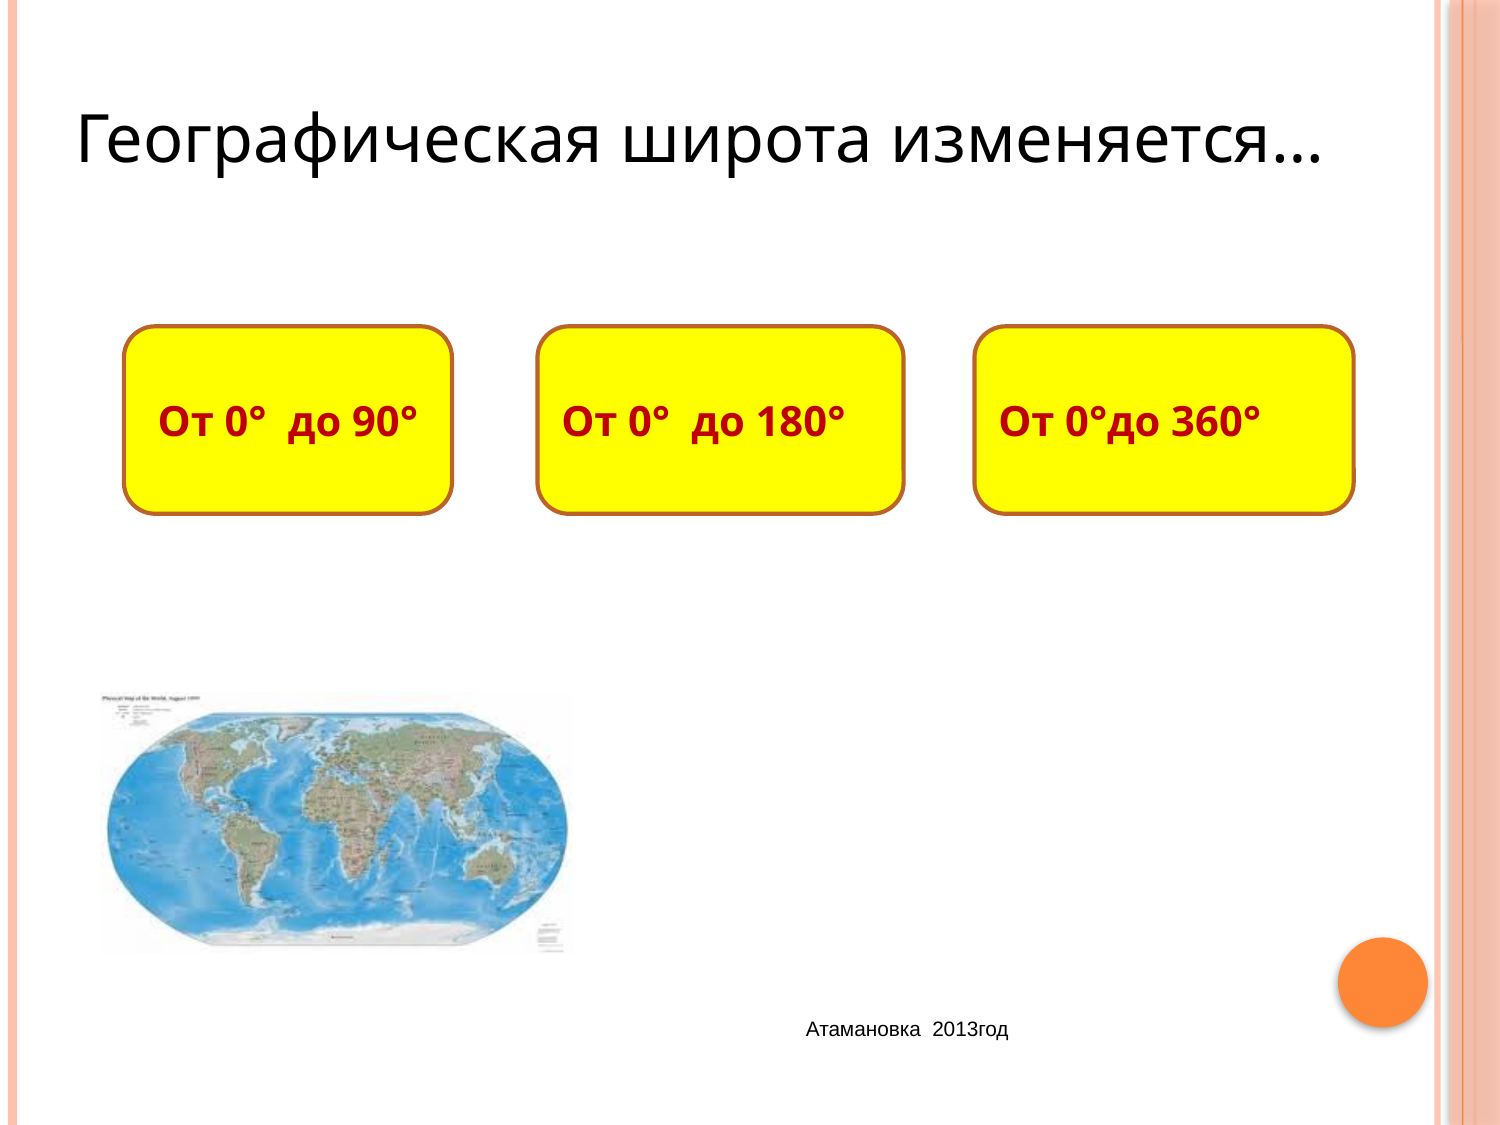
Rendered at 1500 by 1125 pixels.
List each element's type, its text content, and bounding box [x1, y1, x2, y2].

text_box От 0° до 90° [121, 324, 455, 516]
text_box От 0° до 180° [535, 324, 906, 516]
picture [99, 691, 573, 954]
text_box От 0°до 360° [972, 324, 1356, 516]
list Географическая широта изменяется… [29, 42, 1500, 273]
text_box Атамановка 2013год [430, 987, 1384, 1048]
